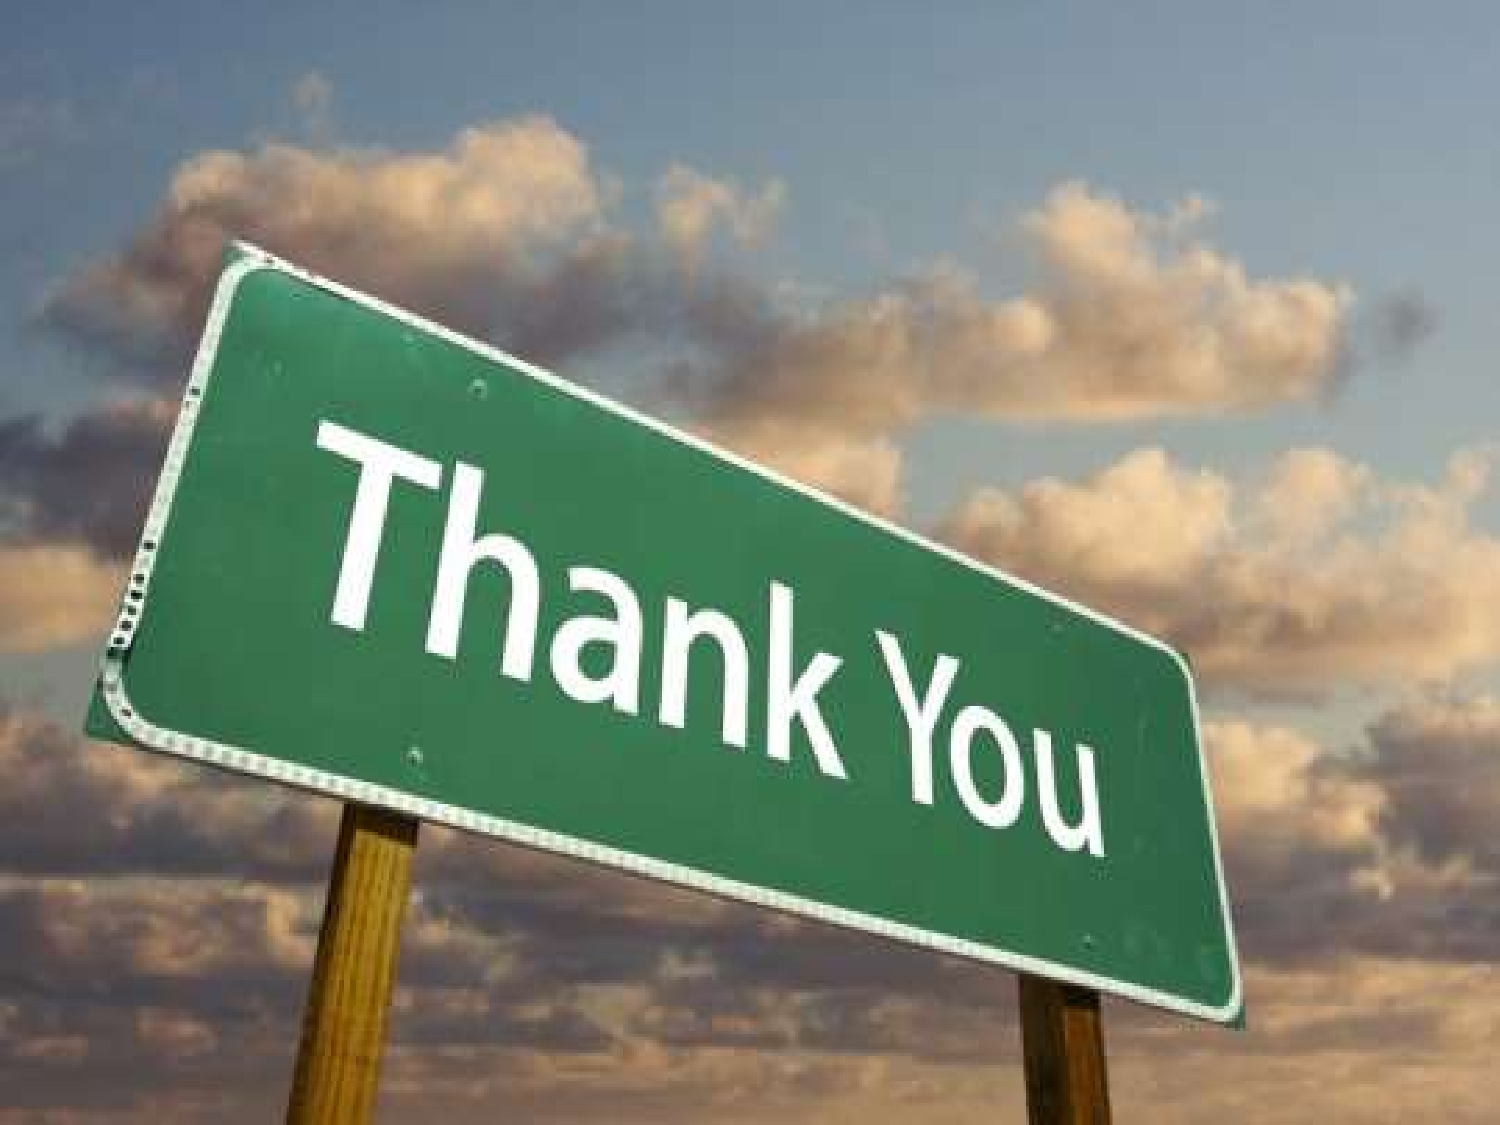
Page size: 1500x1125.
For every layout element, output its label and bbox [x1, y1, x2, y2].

text_box [0, 0, 1500, 1125]
